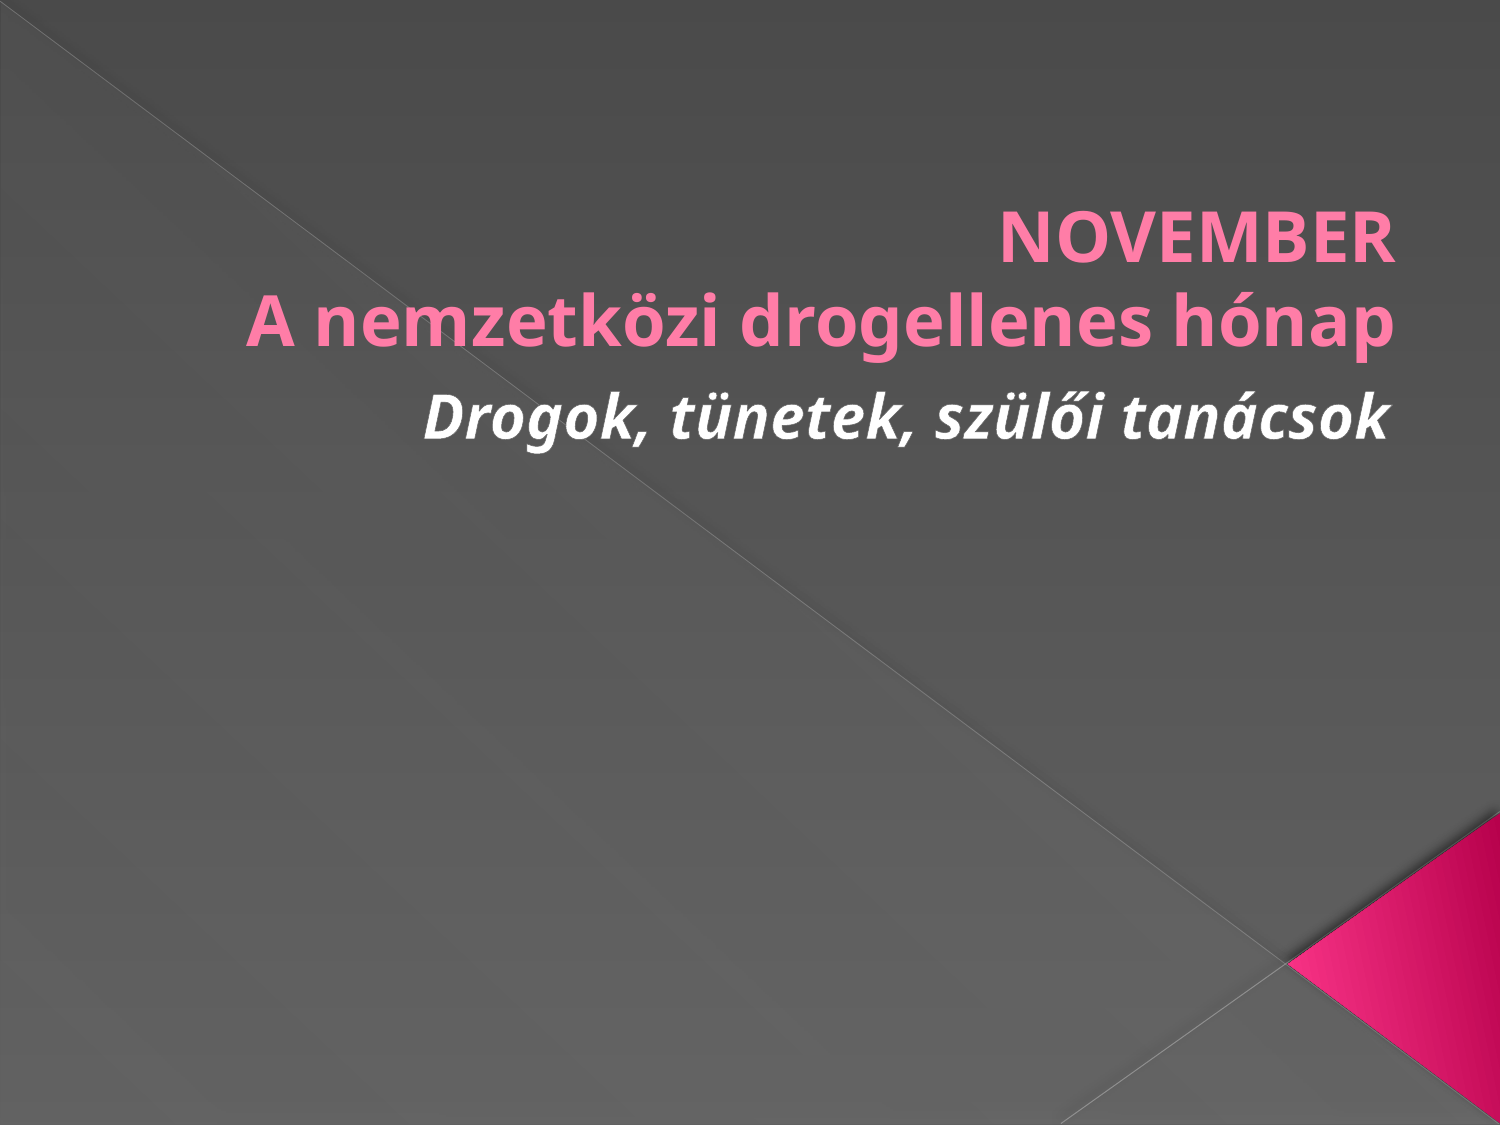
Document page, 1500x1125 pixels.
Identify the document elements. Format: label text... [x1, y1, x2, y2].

subtitle Drogok, tünetek, szülői tanácsok [88, 369, 1412, 657]
title NOVEMBER A nemzetközi drogellenes hónap [88, 127, 1412, 369]
